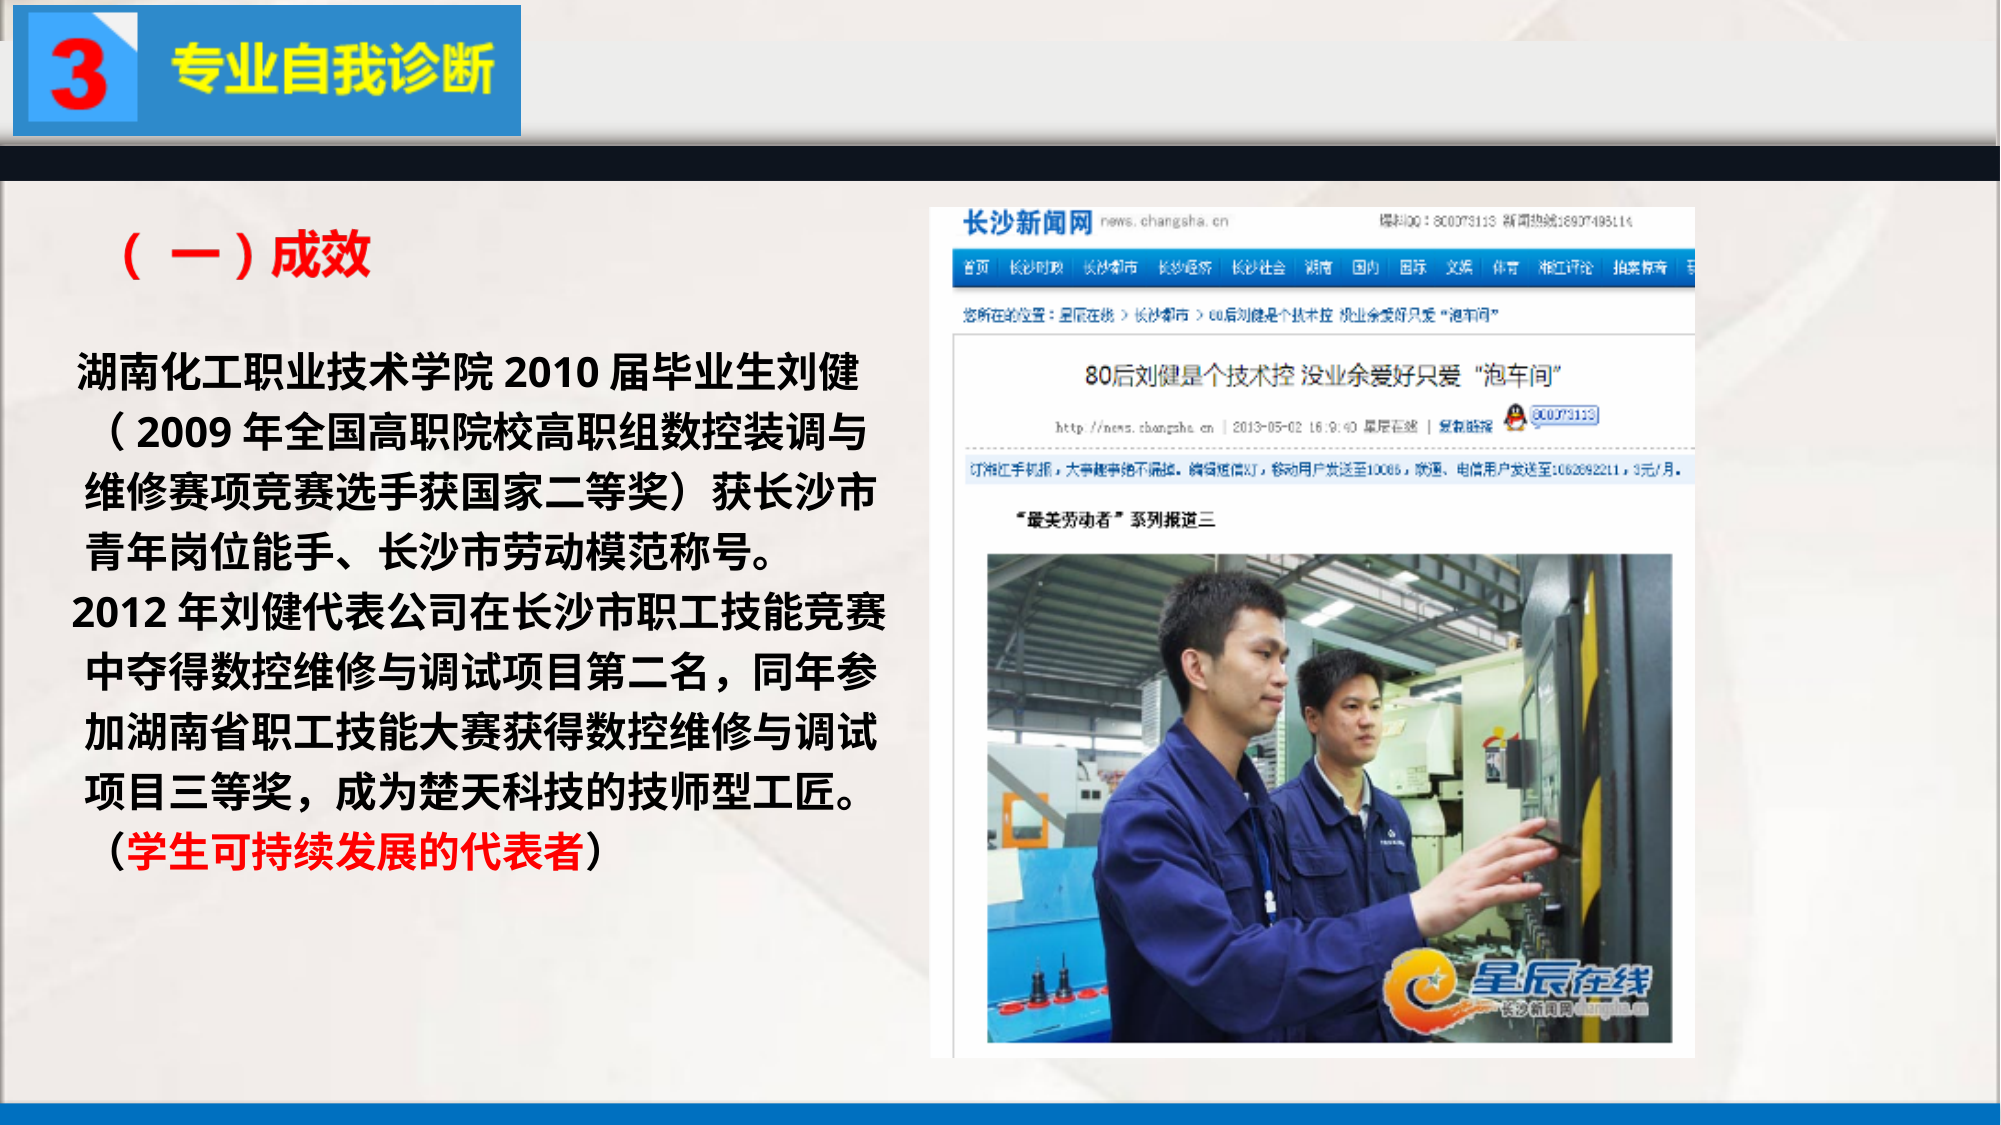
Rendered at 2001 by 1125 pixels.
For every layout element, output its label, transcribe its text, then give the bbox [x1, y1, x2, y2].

list 湖南化工职业技术学院2010届毕业生刘健（2009年全国高职院校高职组数控装调与维修赛项竞赛选手获国家二等奖）获长沙市青年岗位能手、长沙市劳动模范称号。 2012年刘健代表公司在长沙市职工技能竞赛中夺得数控维修与调试项目第二名，同年参加湖南省职工技能大赛获得数控维修与调试项目三等奖，成为楚天科技的技师型工匠。 （学生可持续发展的代表者） [13, 327, 923, 1002]
picture [0, 0, 2000, 1103]
